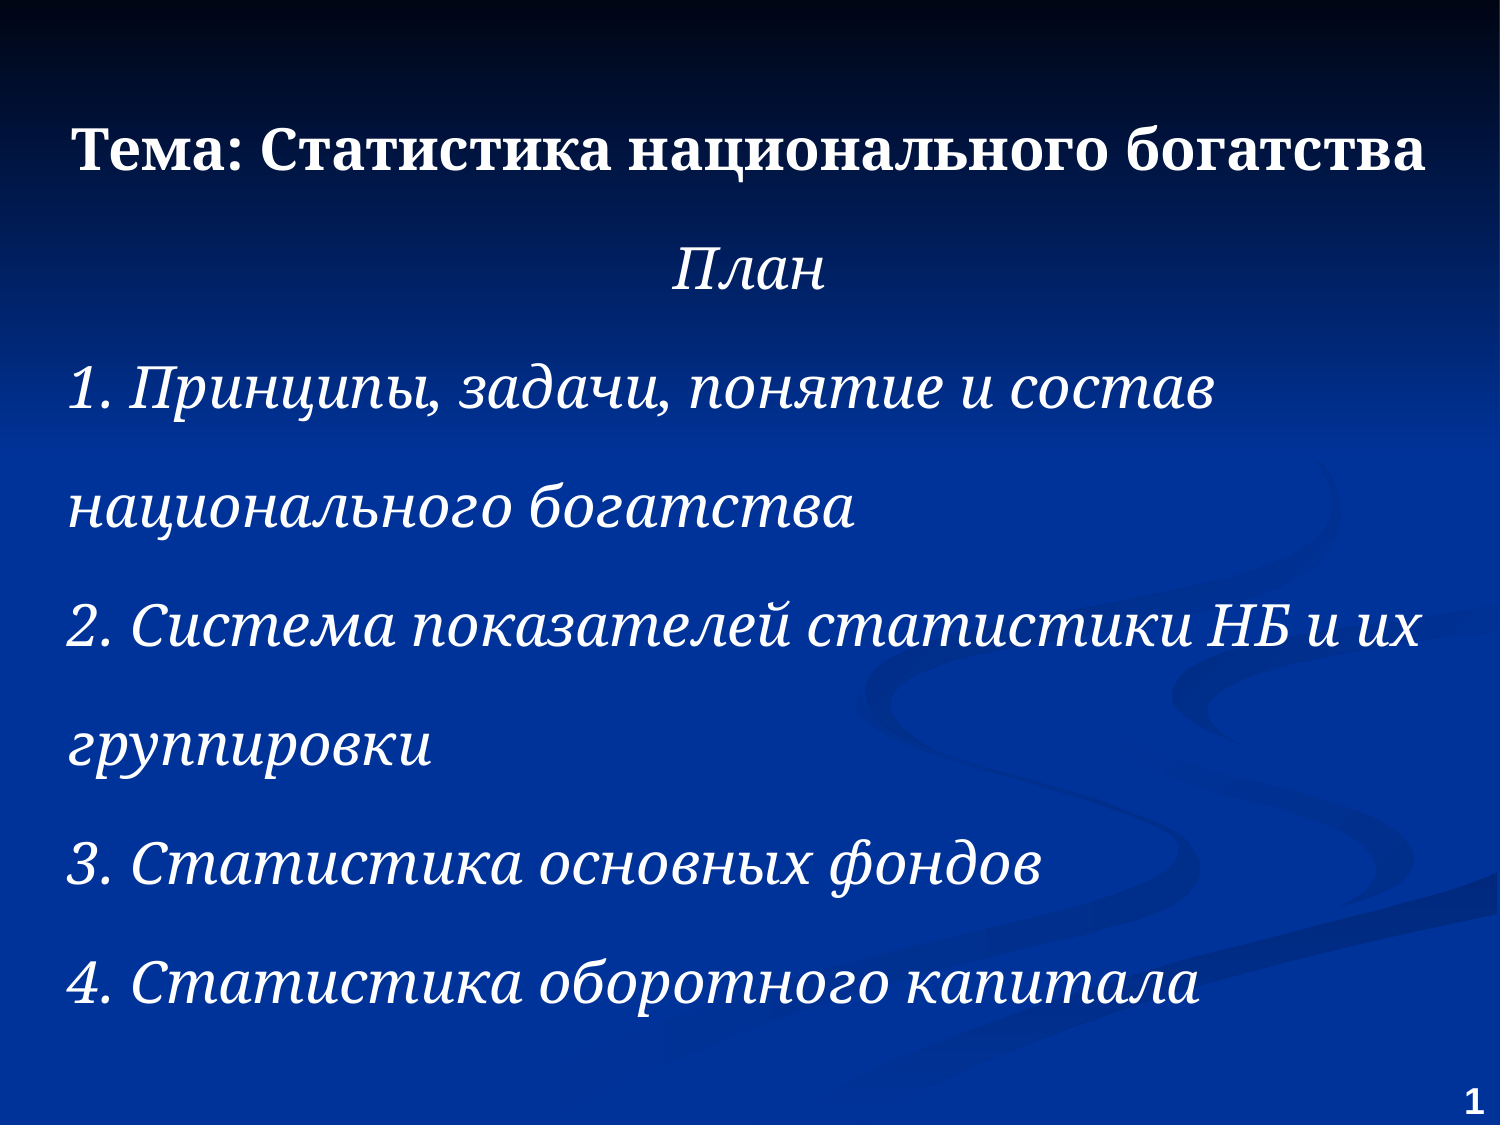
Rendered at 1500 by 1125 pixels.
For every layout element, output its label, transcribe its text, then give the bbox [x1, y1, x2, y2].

text_box Тема: Статистика национального богатства План 1. Принципы, задачи, понятие и состав национального богатства 2. Система показателей статистики НБ и их группировки 3. Статистика основных фондов 4. Статистика оборотного капитала [53, 55, 1447, 1023]
slide_number 1 [1434, 1070, 1500, 1125]
